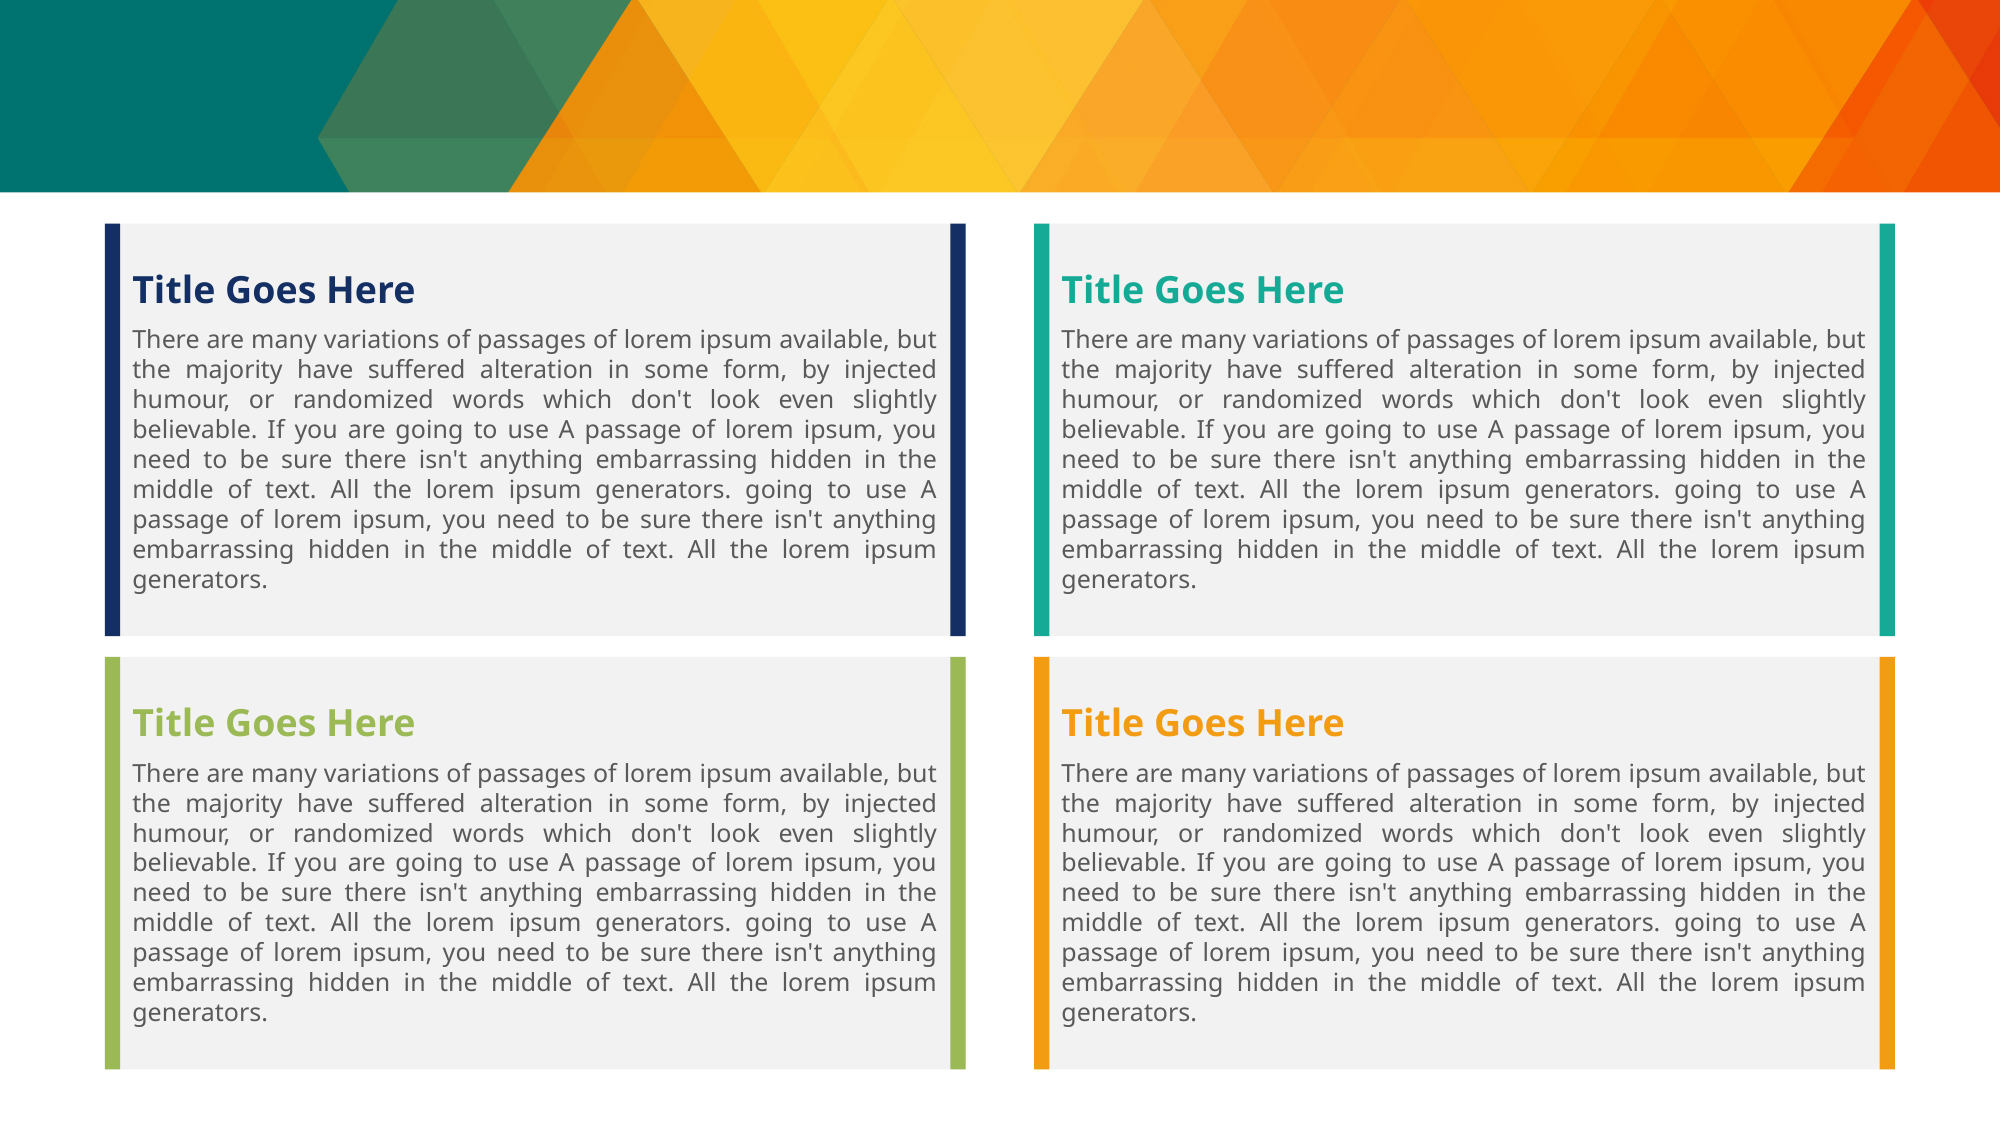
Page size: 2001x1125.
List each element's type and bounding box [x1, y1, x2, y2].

text_box [104, 223, 966, 637]
text_box [1061, 266, 1868, 597]
text_box [104, 656, 966, 1070]
picture [0, 0, 2000, 192]
text_box [132, 266, 939, 597]
text_box [1061, 699, 1868, 1030]
text_box [1034, 656, 1896, 1070]
text_box [1034, 223, 1896, 637]
text_box [132, 699, 939, 1030]
